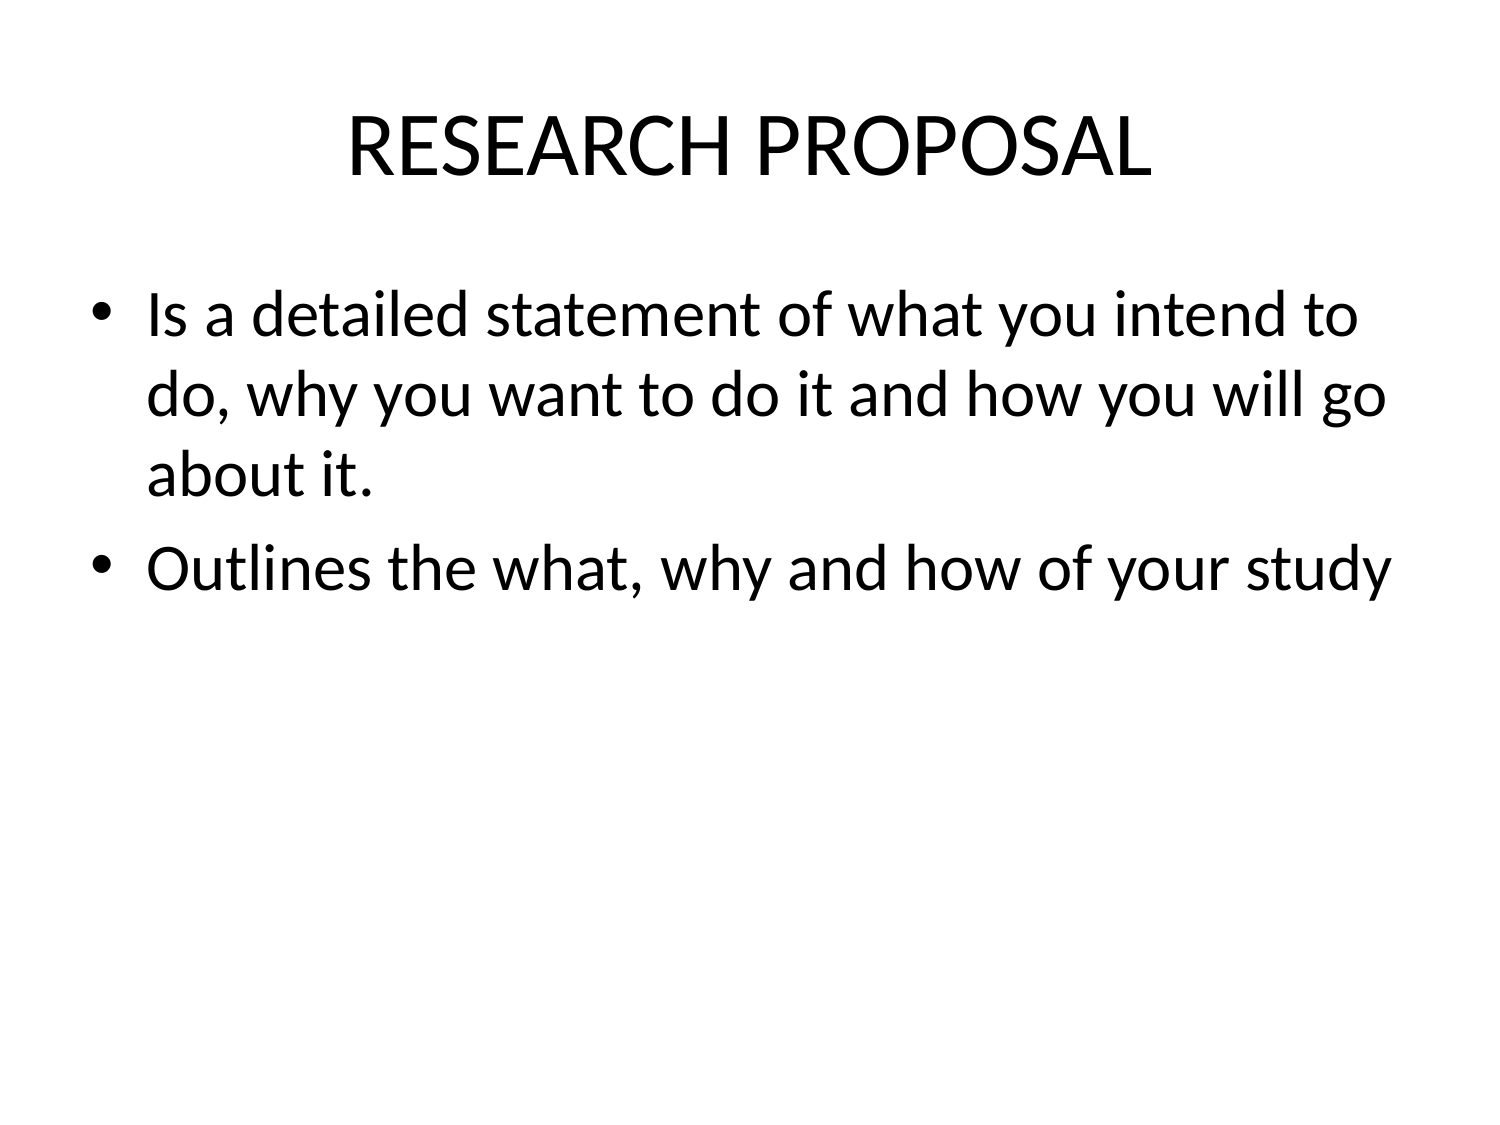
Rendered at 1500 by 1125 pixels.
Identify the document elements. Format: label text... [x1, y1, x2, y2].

title RESEARCH PROPOSAL [75, 45, 1425, 233]
list Is a detailed statement of what you intend to do, why you want to do it and how you will go about it. Outlines the what, why and how of your study [75, 262, 1425, 1005]
